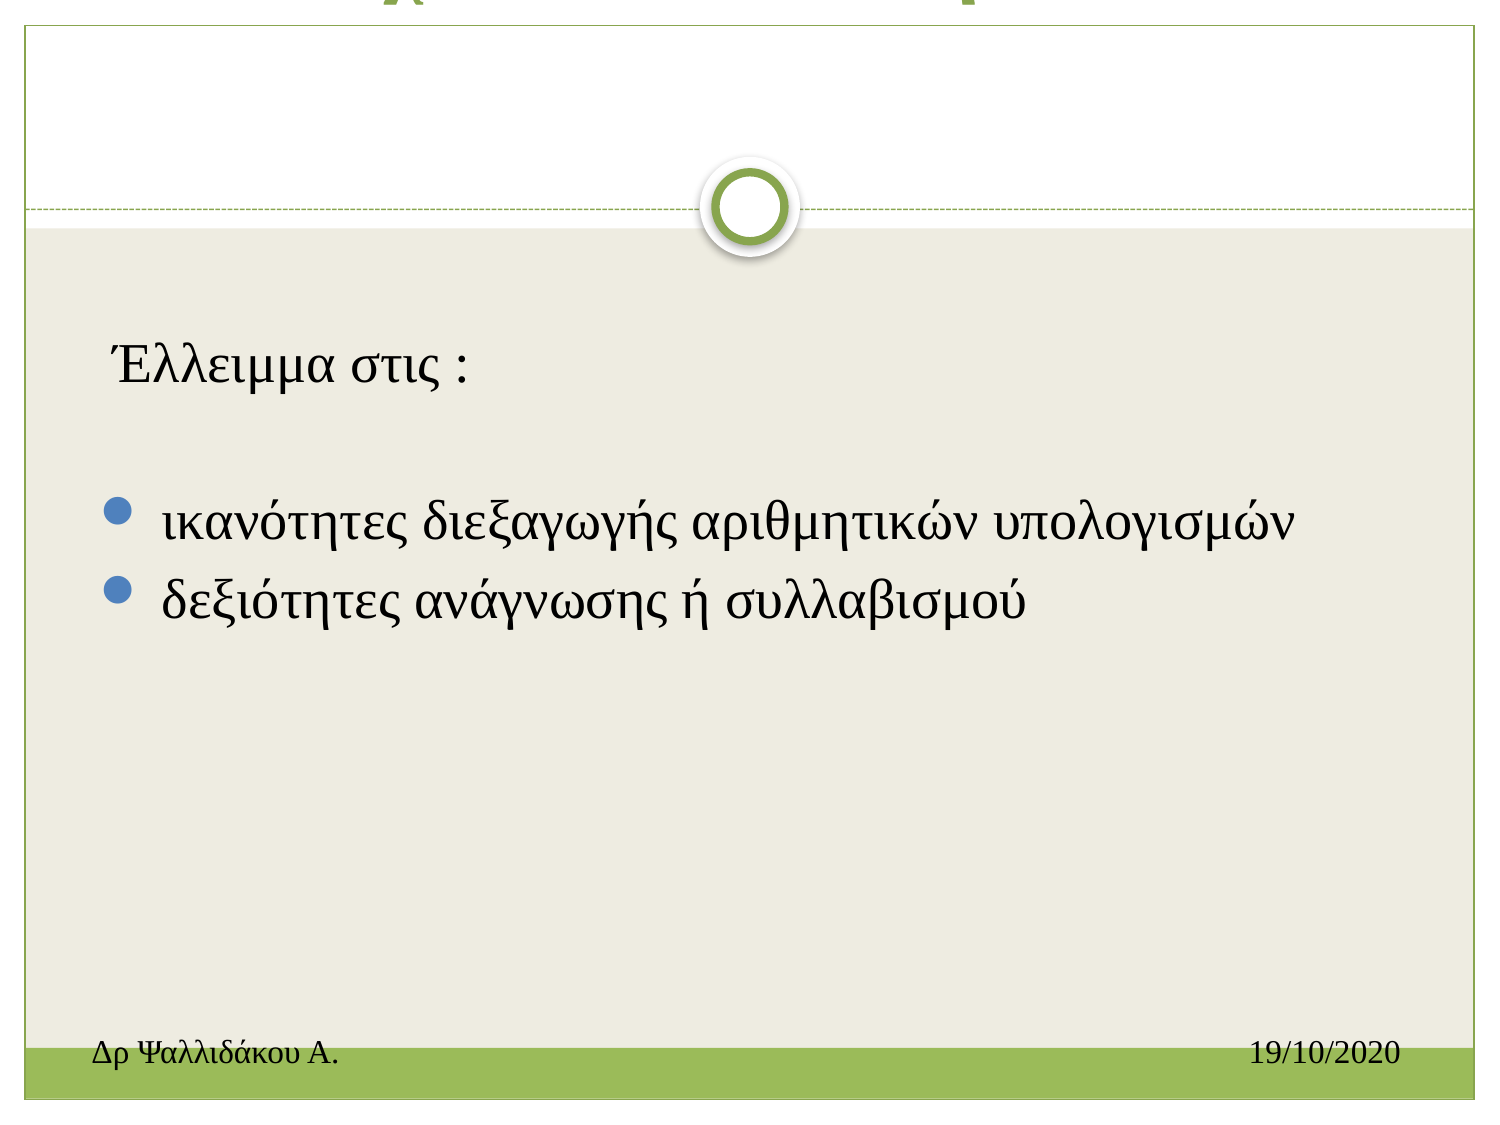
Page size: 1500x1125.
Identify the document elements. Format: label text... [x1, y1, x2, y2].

title ΕΜΔ: Μεικτή Διαταραχή των Σχολικών Ικανοτήτων [58, 126, 1409, 232]
list Έλλειμμα στις : ικανότητες διεξαγωγής αριθμητικών υπολογισμών δεξιότητες ανάγνωσης ή συλλαβισμού [85, 160, 1436, 1004]
text_box Δρ Ψαλλιδάκου Α. 19/10/2020 [76, 1023, 1424, 1078]
